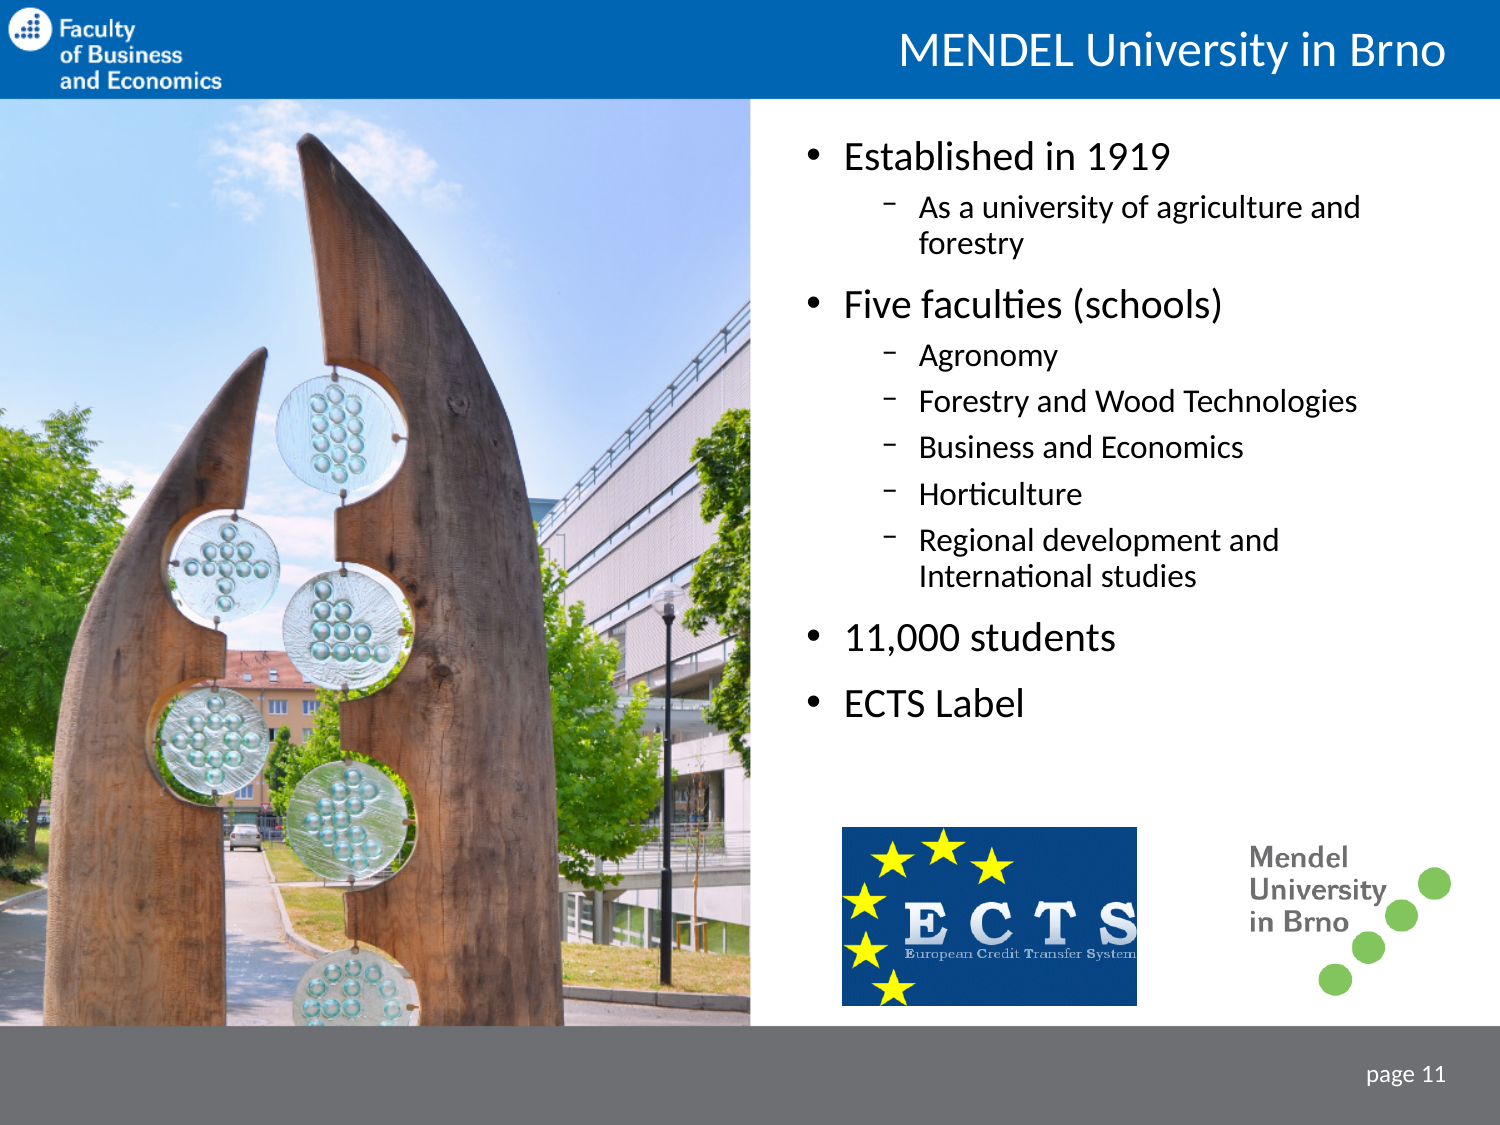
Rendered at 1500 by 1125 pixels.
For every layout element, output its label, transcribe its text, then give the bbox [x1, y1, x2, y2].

slide_number page 11 [1115, 1042, 1462, 1103]
text_box MENDEL University in Brno [634, 9, 1462, 84]
picture [0, 0, 1500, 1125]
list Established in 1919 As a university of agriculture and forestry Five faculties (schools) Agronomy Forestry and Wood Technologies Business and Economics Horticulture Regional development and International studies 11,000 students ECTS Label [791, 126, 1462, 1008]
